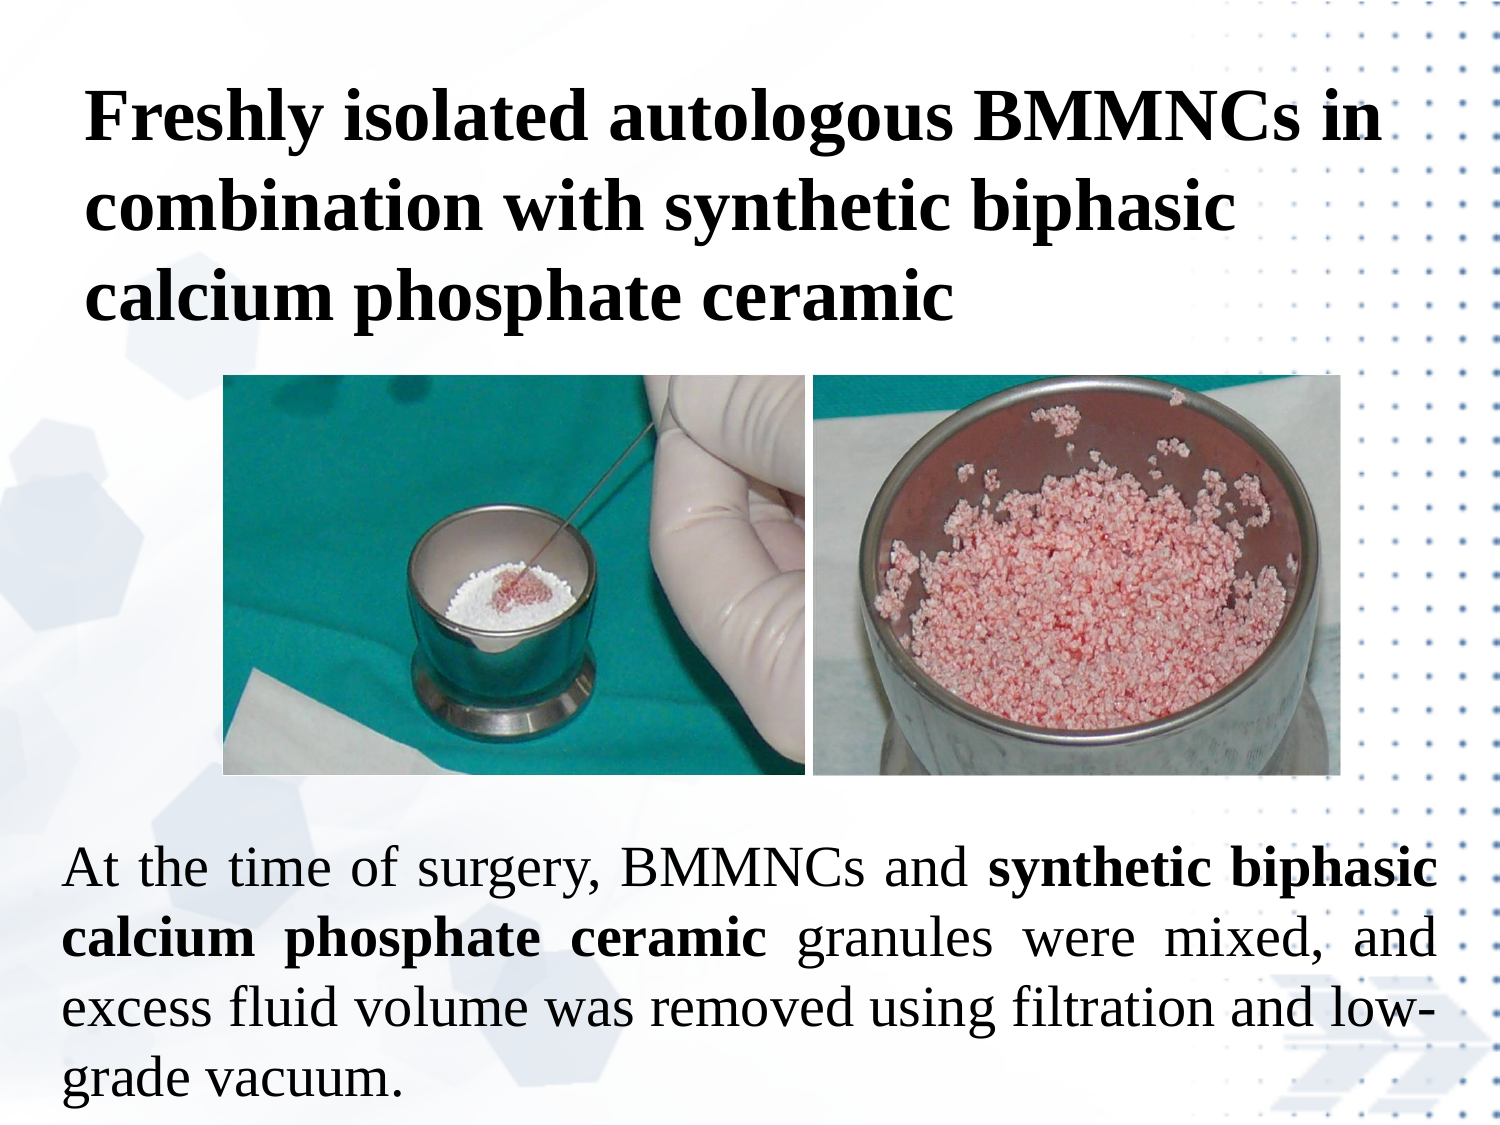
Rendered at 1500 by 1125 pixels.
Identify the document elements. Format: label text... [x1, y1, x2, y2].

text_box Freshly isolated autologous BMMNCs in combination with synthetic biphasic calcium phosphate ceramic [70, 58, 1500, 344]
text_box At the time of surgery, BMMNCs and synthetic biphasic calcium phosphate ceramic granules were mixed, and excess fluid volume was removed using filtration and low-grade vacuum. [46, 820, 1454, 1115]
picture [222, 374, 1341, 776]
